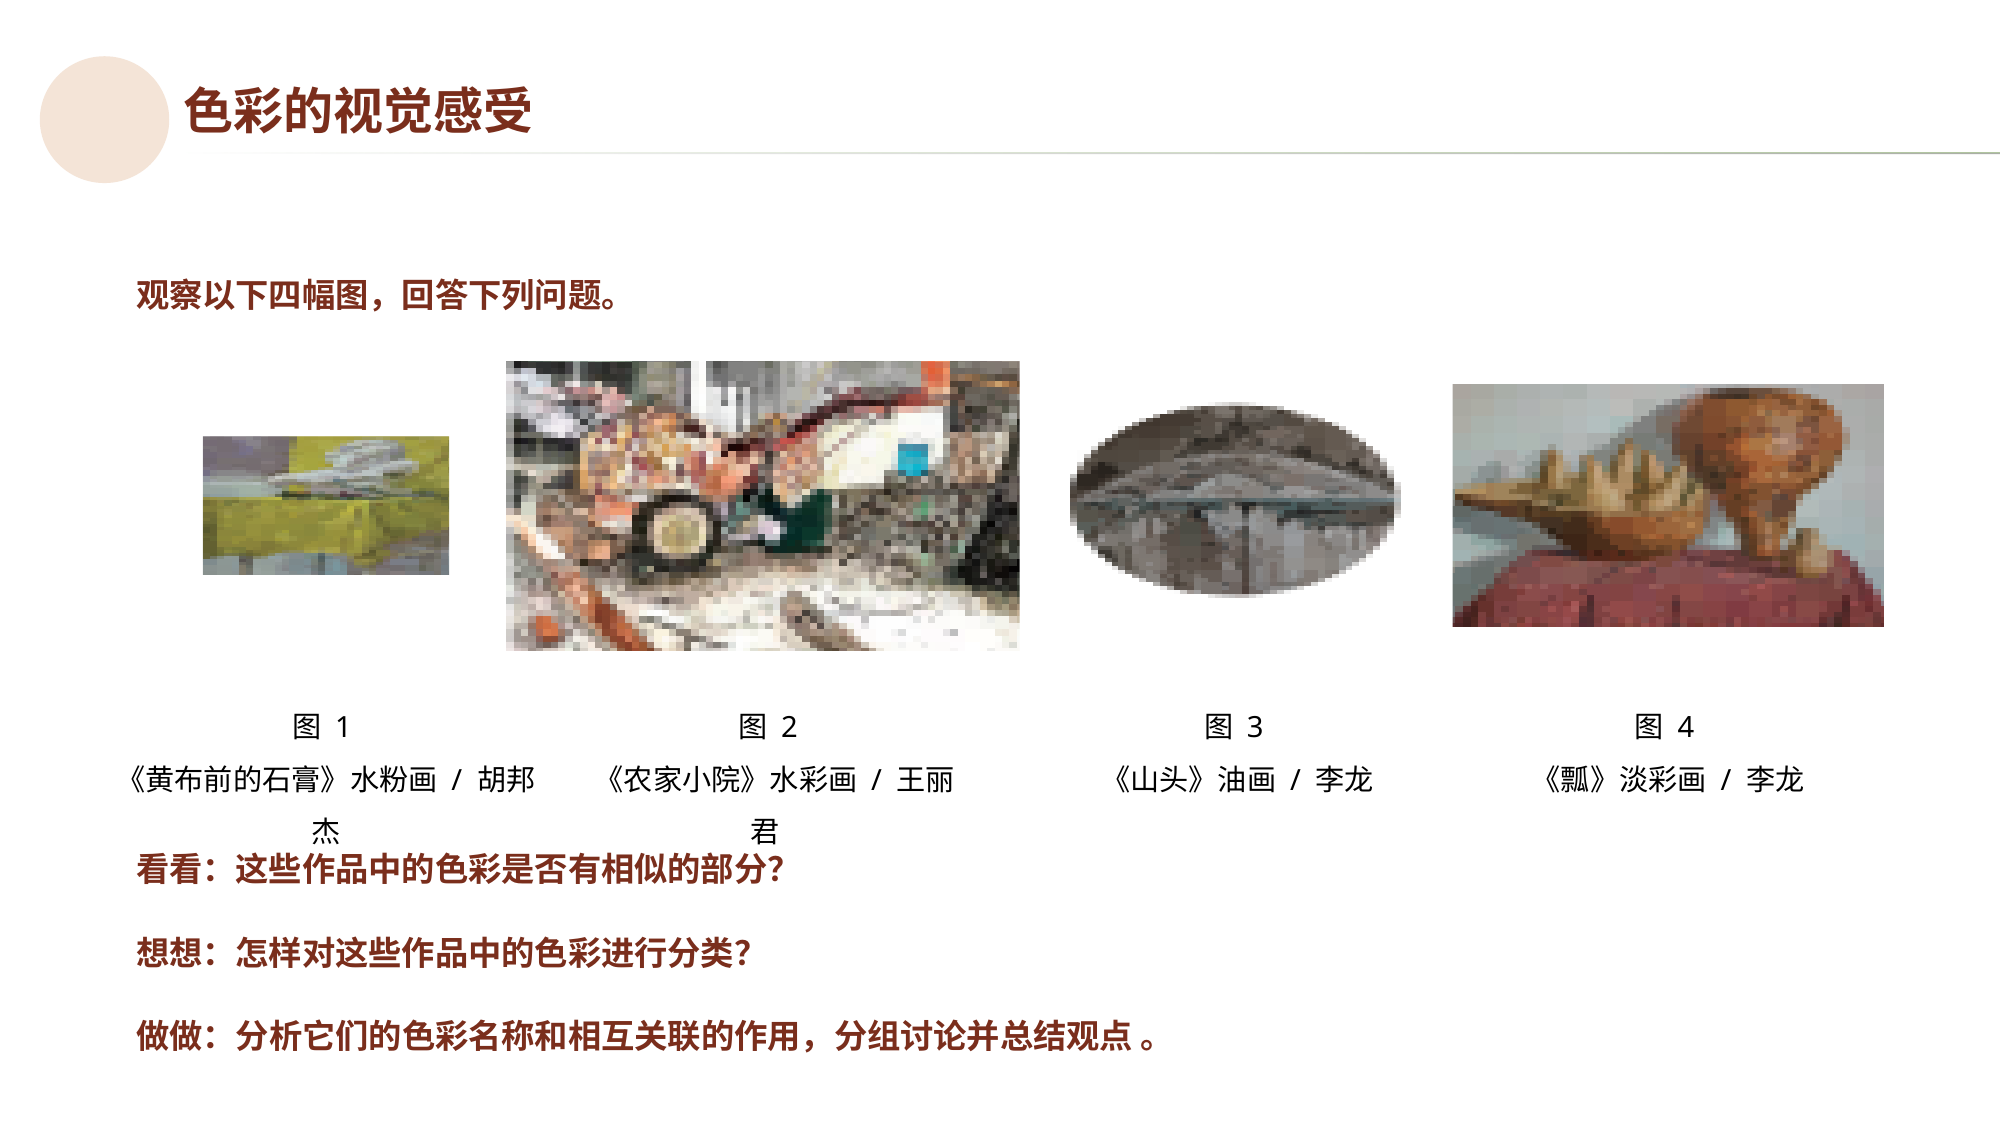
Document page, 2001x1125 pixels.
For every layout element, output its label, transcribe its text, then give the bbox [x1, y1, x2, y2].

text_box 图 4 《瓢》淡彩画 / 李龙 [1458, 683, 1878, 804]
picture [505, 360, 1020, 651]
text_box 色彩的视觉感受 [169, 71, 734, 147]
text_box 做做：分析它们的色彩名称和相互关联的作用，分组讨论并总结观点 。 [121, 1007, 1919, 1063]
text_box 图 3 《山头》油画 / 李龙 [1028, 683, 1447, 804]
text_box 图 1 《黄布前的石膏》水粉画 / 胡邦杰 [89, 683, 558, 856]
text_box [38, 55, 171, 185]
text_box 看看：这些作品中的色彩是否有相似的部分？ [121, 840, 1405, 896]
picture [1057, 398, 1418, 601]
picture [202, 436, 450, 575]
picture [168, 151, 2000, 194]
text_box 图 2 《农家小院》水彩画 / 王丽君 [558, 683, 978, 840]
text_box 想想：怎样对这些作品中的色彩进行分类？ [121, 924, 1405, 979]
text_box 观察以下四幅图，回答下列问题。 [121, 266, 1405, 322]
picture [1452, 384, 1884, 627]
